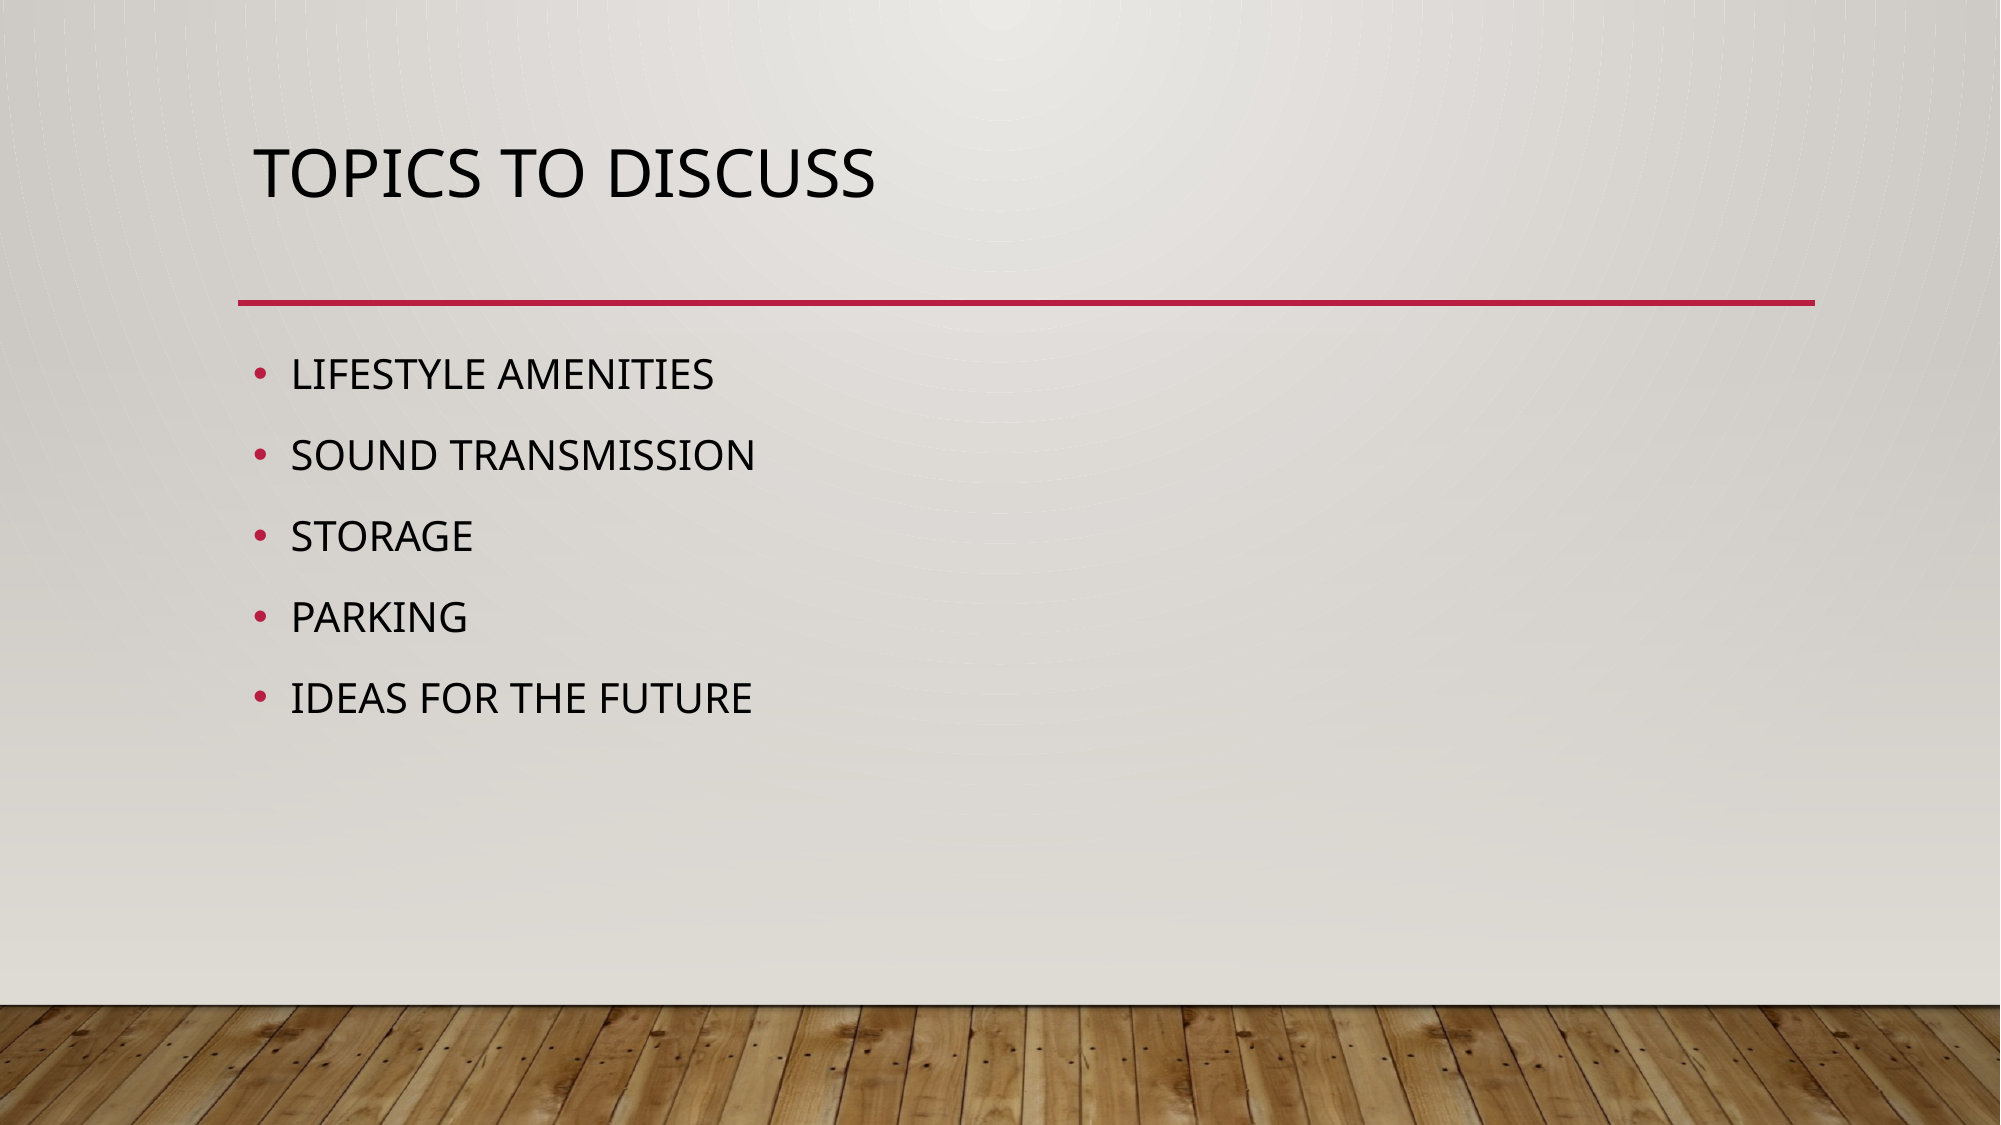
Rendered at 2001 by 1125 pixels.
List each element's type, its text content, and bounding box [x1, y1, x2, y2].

picture [0, 1005, 2000, 1125]
title Topics to discuss [238, 131, 1814, 305]
list LIFESTYLE AMENITIES SOUND TRANSMISSION STORAGE PARKING IDEAS FOR THE FUTURE [238, 330, 1814, 897]
